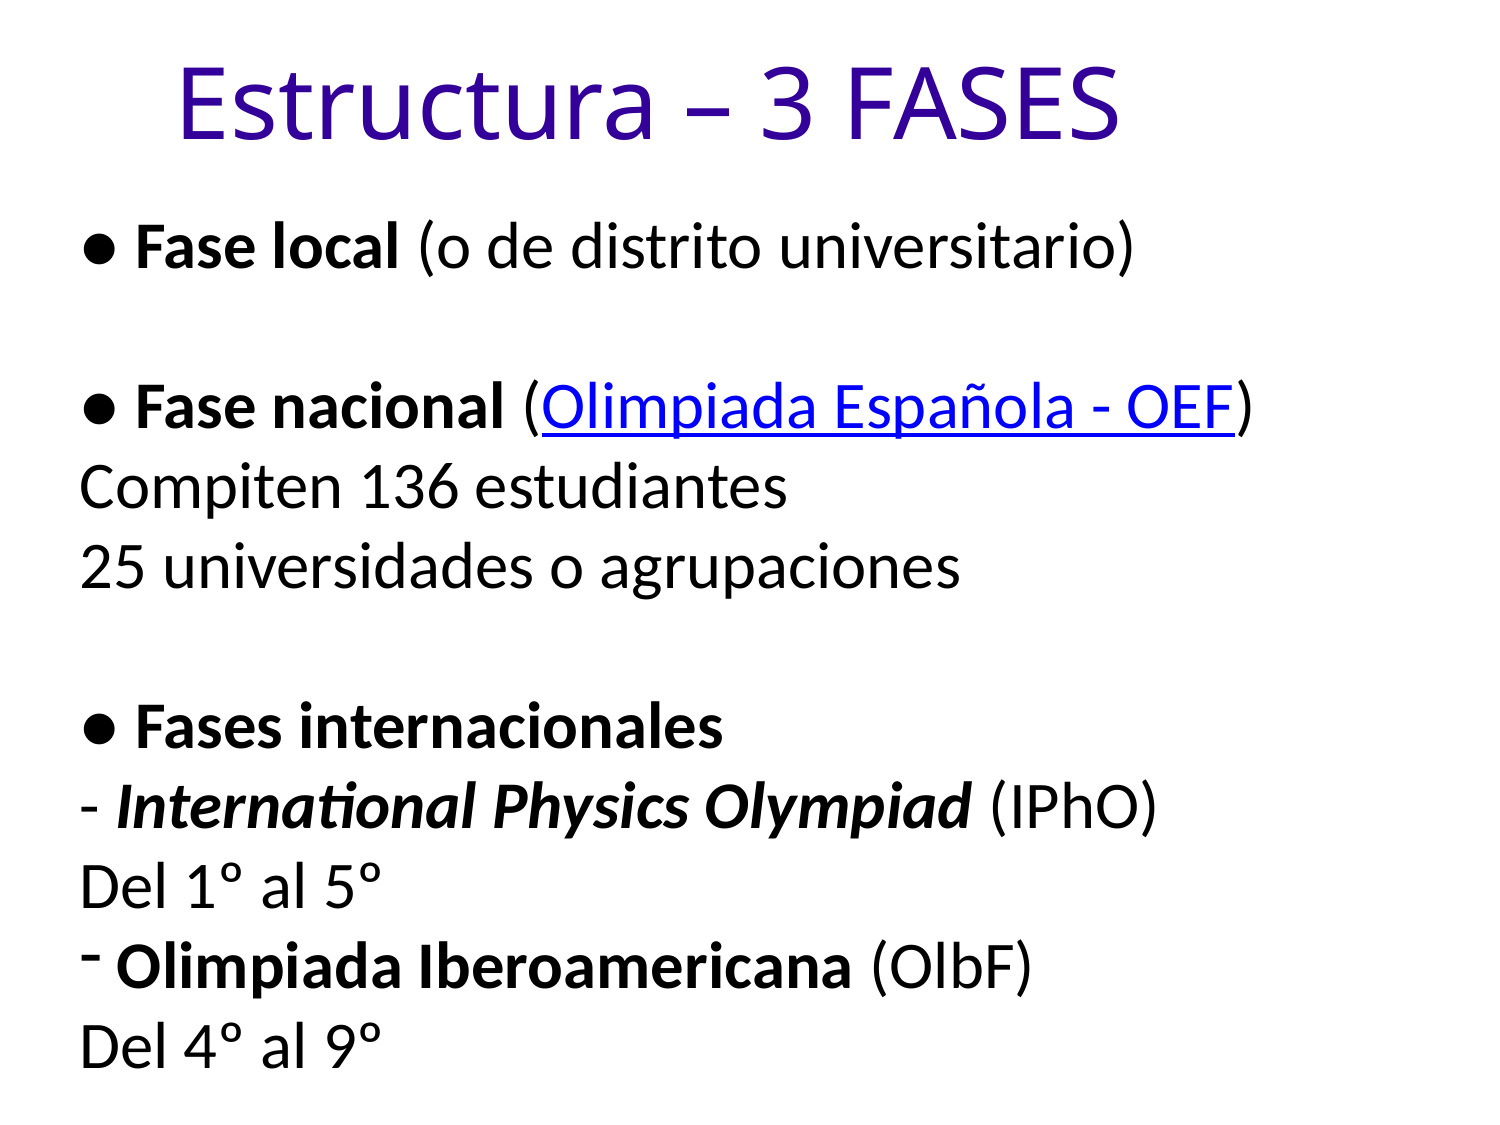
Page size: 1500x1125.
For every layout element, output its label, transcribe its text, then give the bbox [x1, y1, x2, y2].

text_box ● Fase local (o de distrito universitario) ● Fase nacional (Olimpiada Española - OEF) Compiten 136 estudiantes 25 universidades o agrupaciones ● Fases internacionales - International Physics Olympiad (IPhO) Del 1º al 5º Olimpiada Iberoamericana (OlbF) Del 4º al 9º [64, 194, 1447, 1089]
text_box Estructura – 3 FASES [159, 31, 1139, 167]
